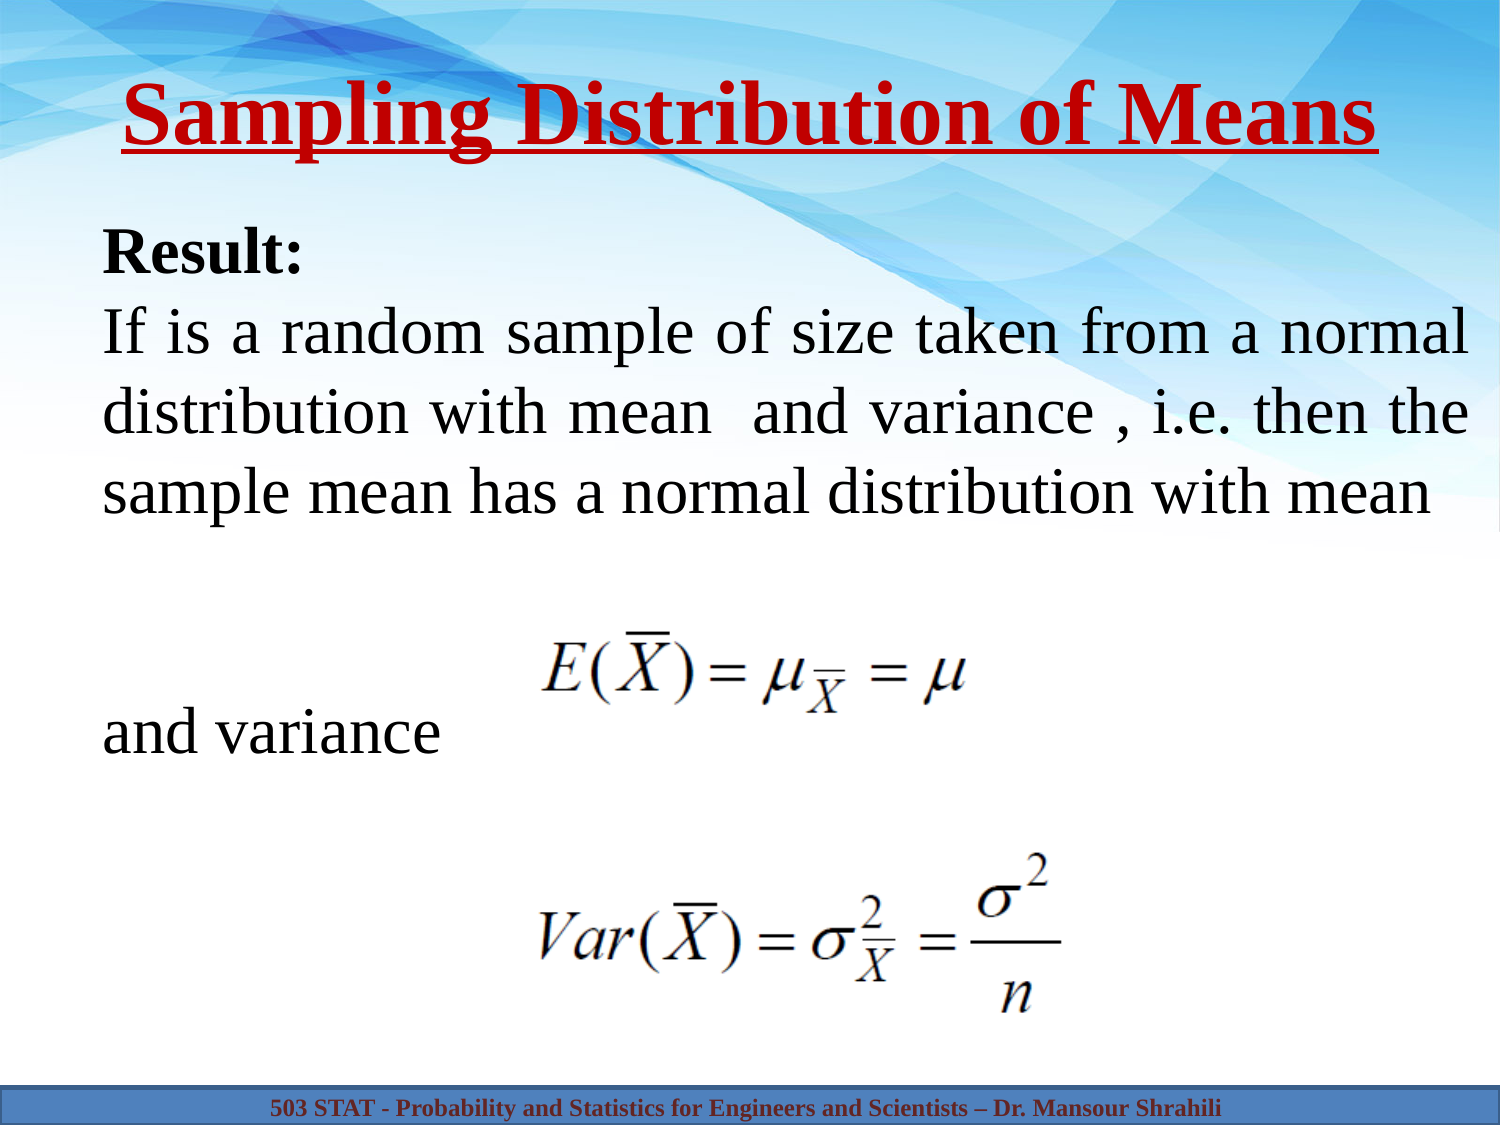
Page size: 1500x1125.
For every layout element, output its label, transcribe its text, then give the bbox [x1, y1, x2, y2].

title Sampling Distribution of Means [75, 45, 1425, 233]
picture [0, 0, 1500, 1085]
